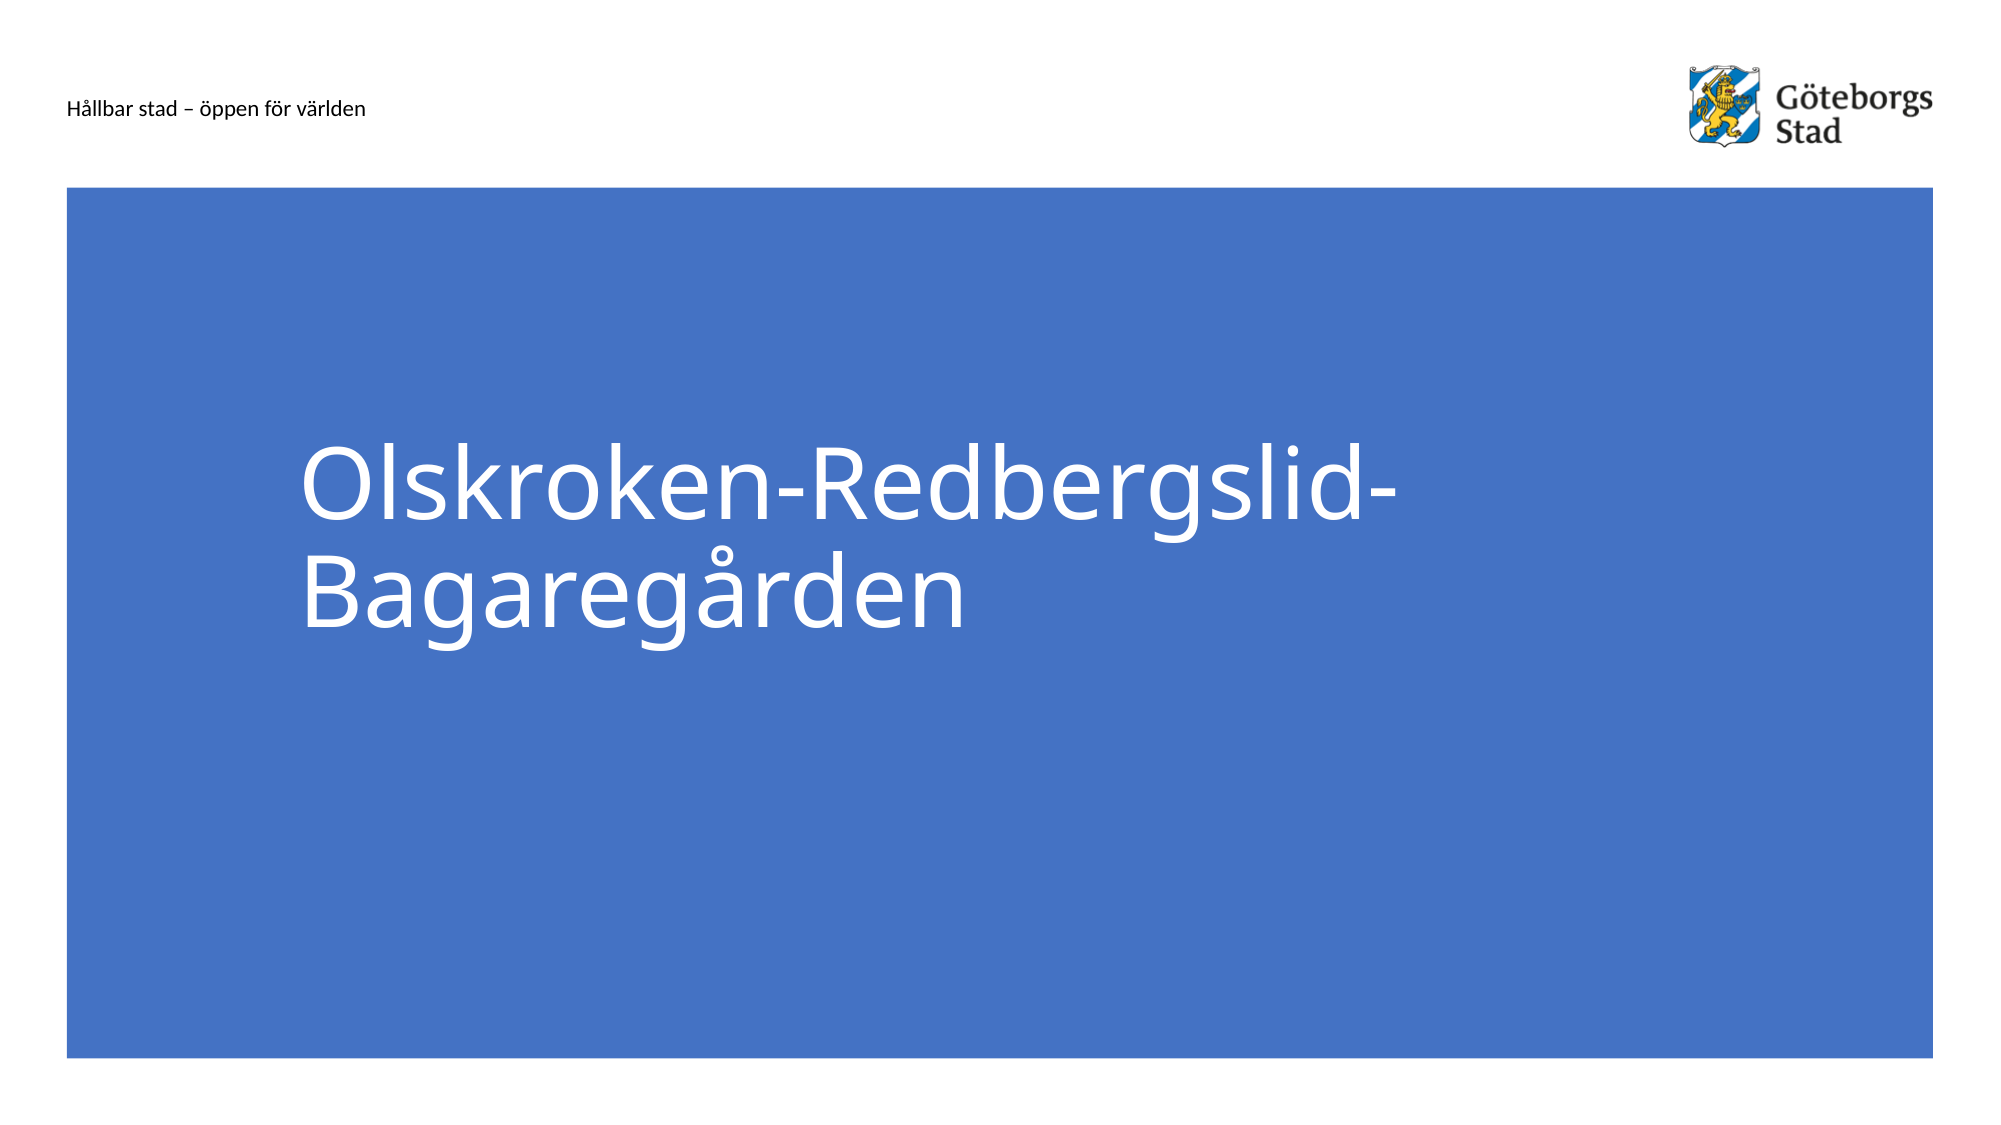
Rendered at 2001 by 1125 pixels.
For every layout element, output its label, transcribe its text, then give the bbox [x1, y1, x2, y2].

title Olskroken-Redbergslid-Bagaregården [284, 430, 1716, 653]
picture [1689, 65, 1933, 148]
